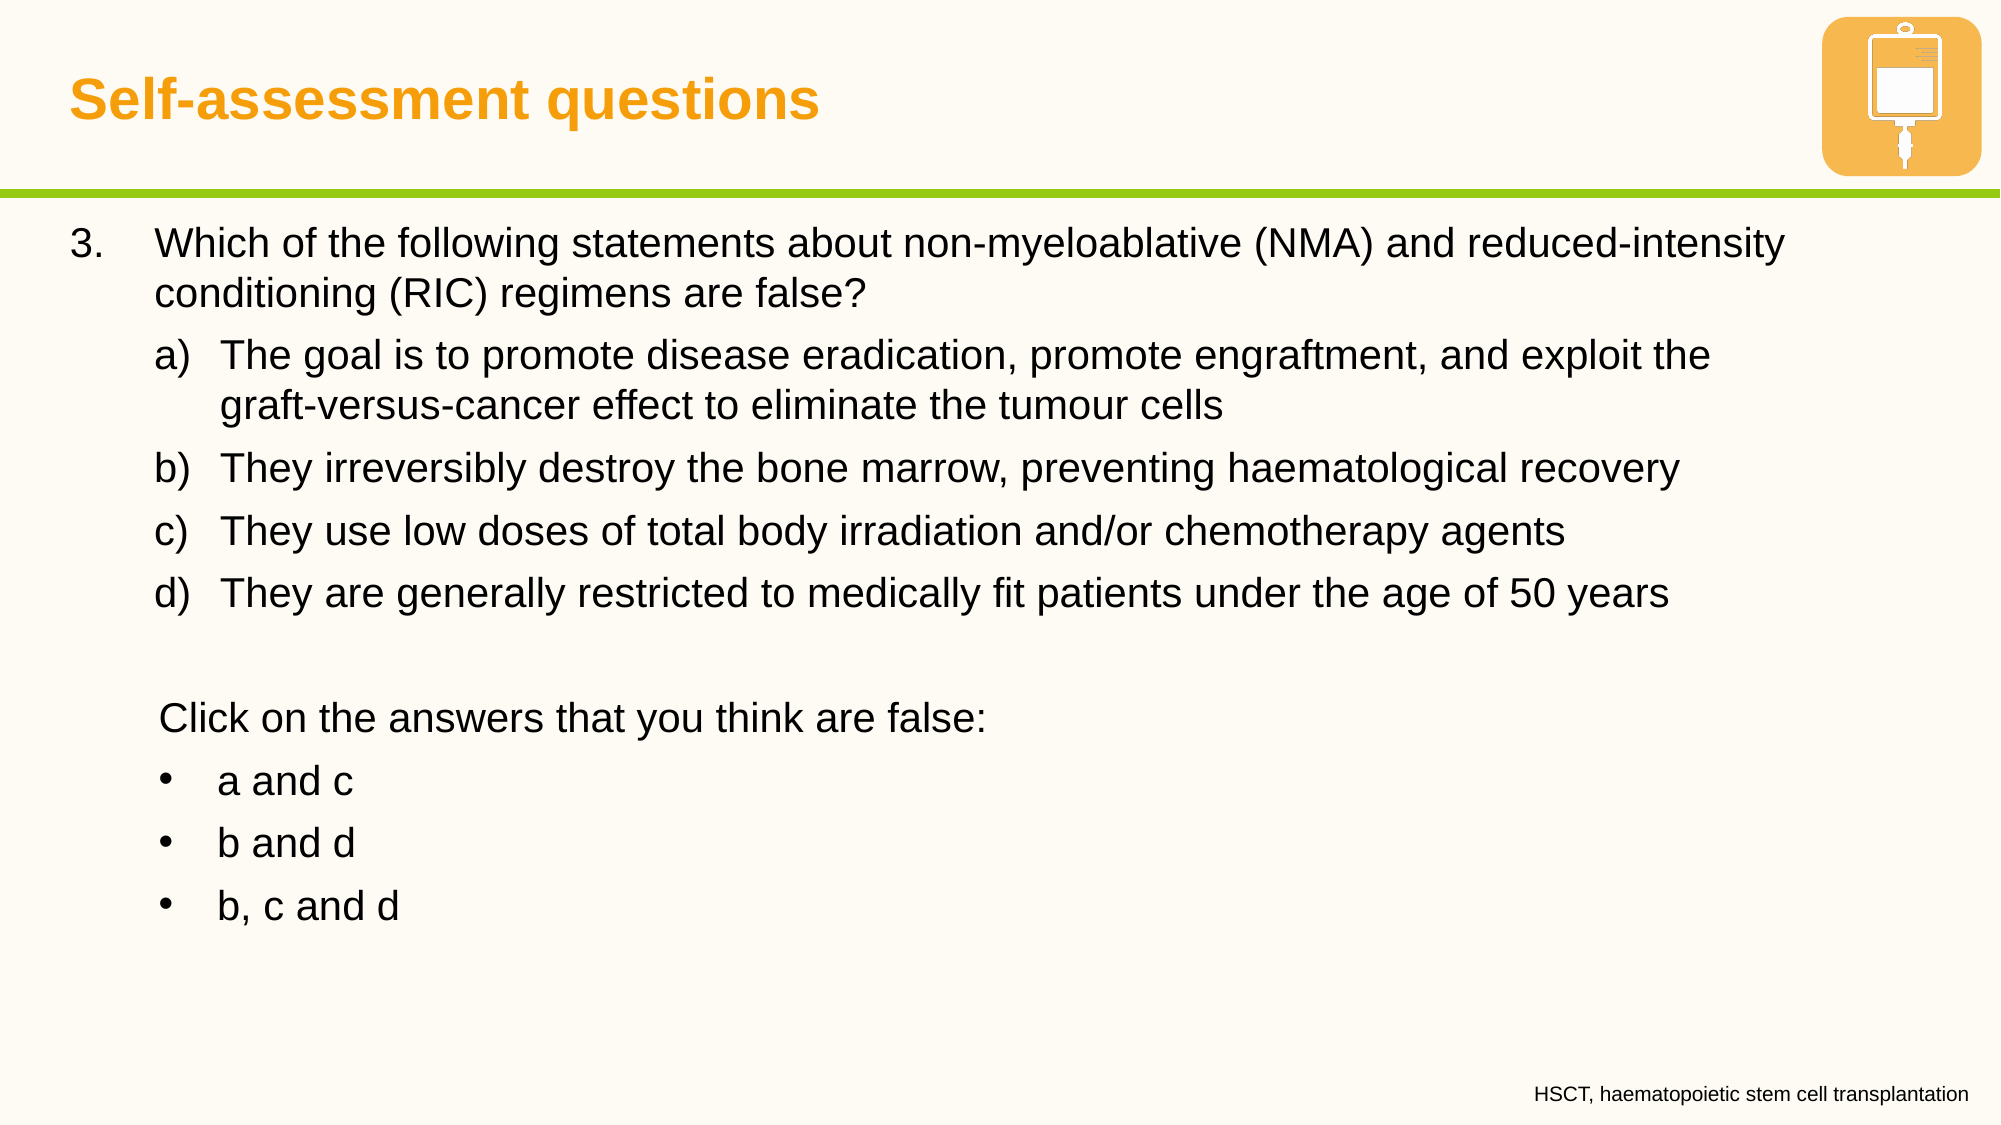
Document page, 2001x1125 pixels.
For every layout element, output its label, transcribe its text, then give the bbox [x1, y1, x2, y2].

picture [1868, 22, 1942, 171]
title Self-assessment questions [55, 13, 1823, 180]
list Which of the following statements about non-myeloablative (NMA) and reduced-intensity conditioning (RIC) regimens are false? The goal is to promote disease eradication, promote engraftment, and exploit the graft-versus-cancer effect to eliminate the tumour cells They irreversibly destroy the bone marrow, preventing haematological recovery They use low doses of total body irradiation and/or chemotherapy agents They are generally restricted to medically fit patients under the age of 50 years Click on the answers that you think are false: a and c b and d b, c and d [55, 208, 1945, 1005]
list HSCT, haematopoietic stem cell transplantation [787, 1065, 1985, 1113]
